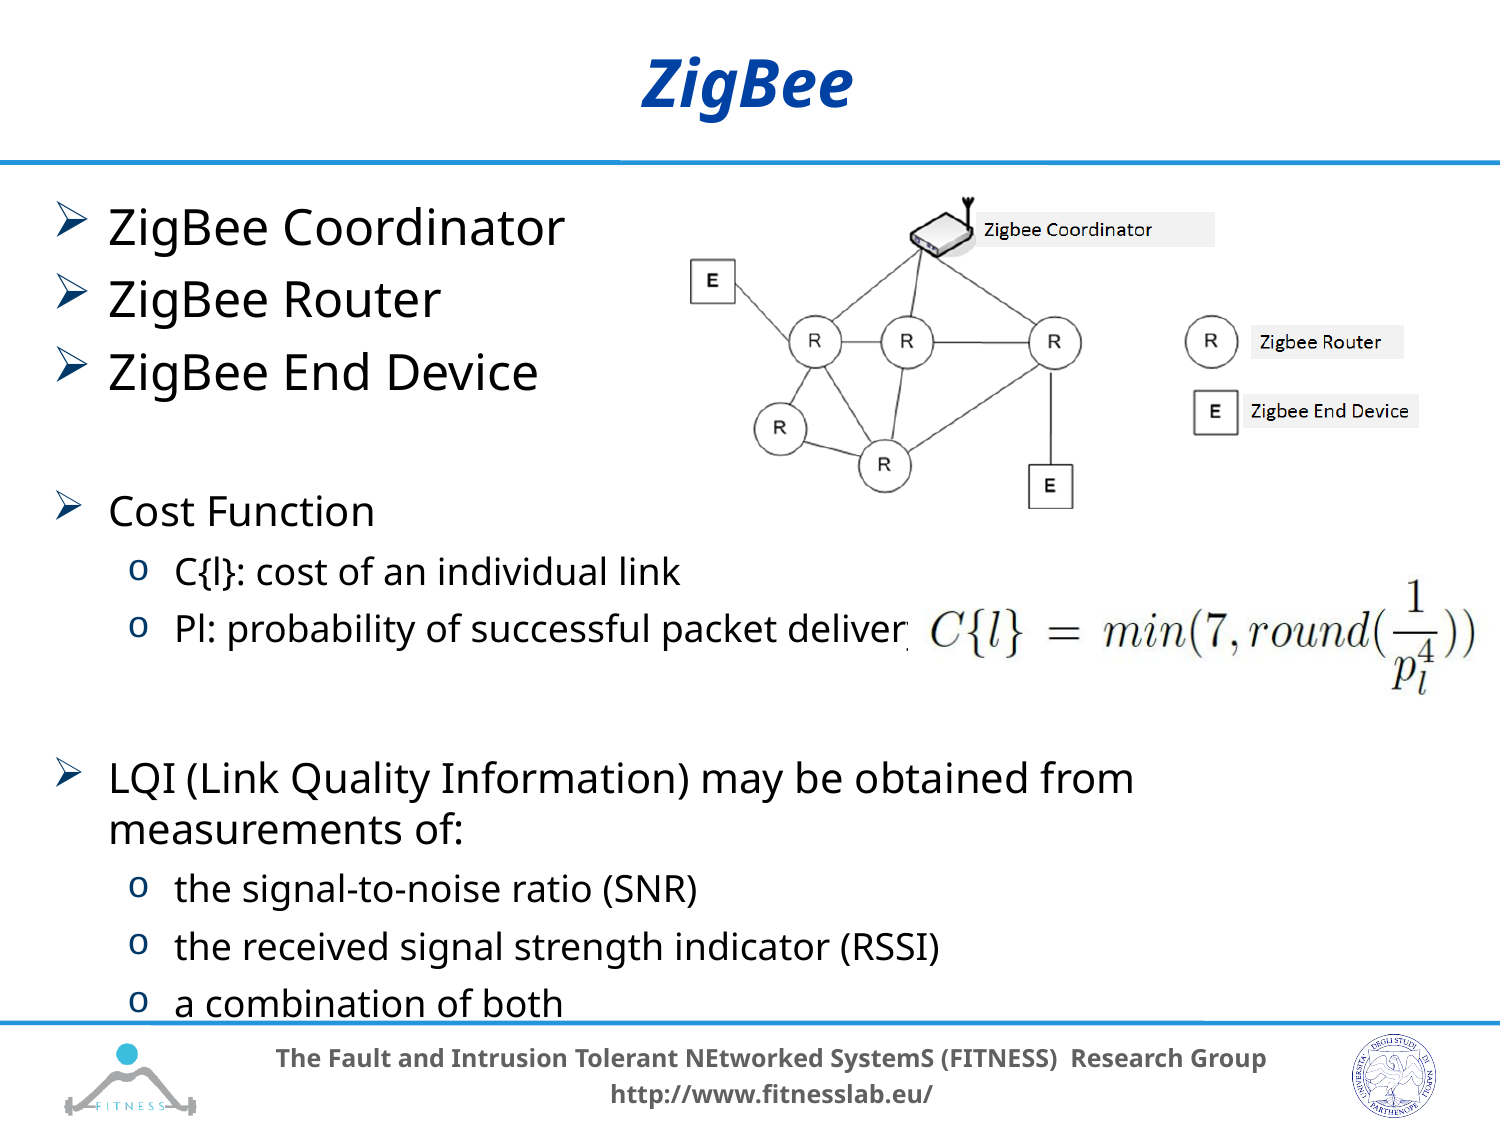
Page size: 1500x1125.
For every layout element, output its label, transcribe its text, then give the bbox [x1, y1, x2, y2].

picture [690, 195, 1423, 509]
picture [53, 1023, 207, 1125]
picture [908, 574, 1499, 709]
list ZigBee Coordinator ZigBee Router ZigBee End Device Cost Function C{l}: cost of an individual link Pl: probability of successful packet delivery LQI (Link Quality Information) may be obtained from measurements of: the signal-to-noise ratio (SNR) the received signal strength indicator (RSSI) a combination of both [37, 187, 1449, 999]
picture [1352, 1034, 1436, 1118]
title ZigBee [0, 0, 1499, 162]
